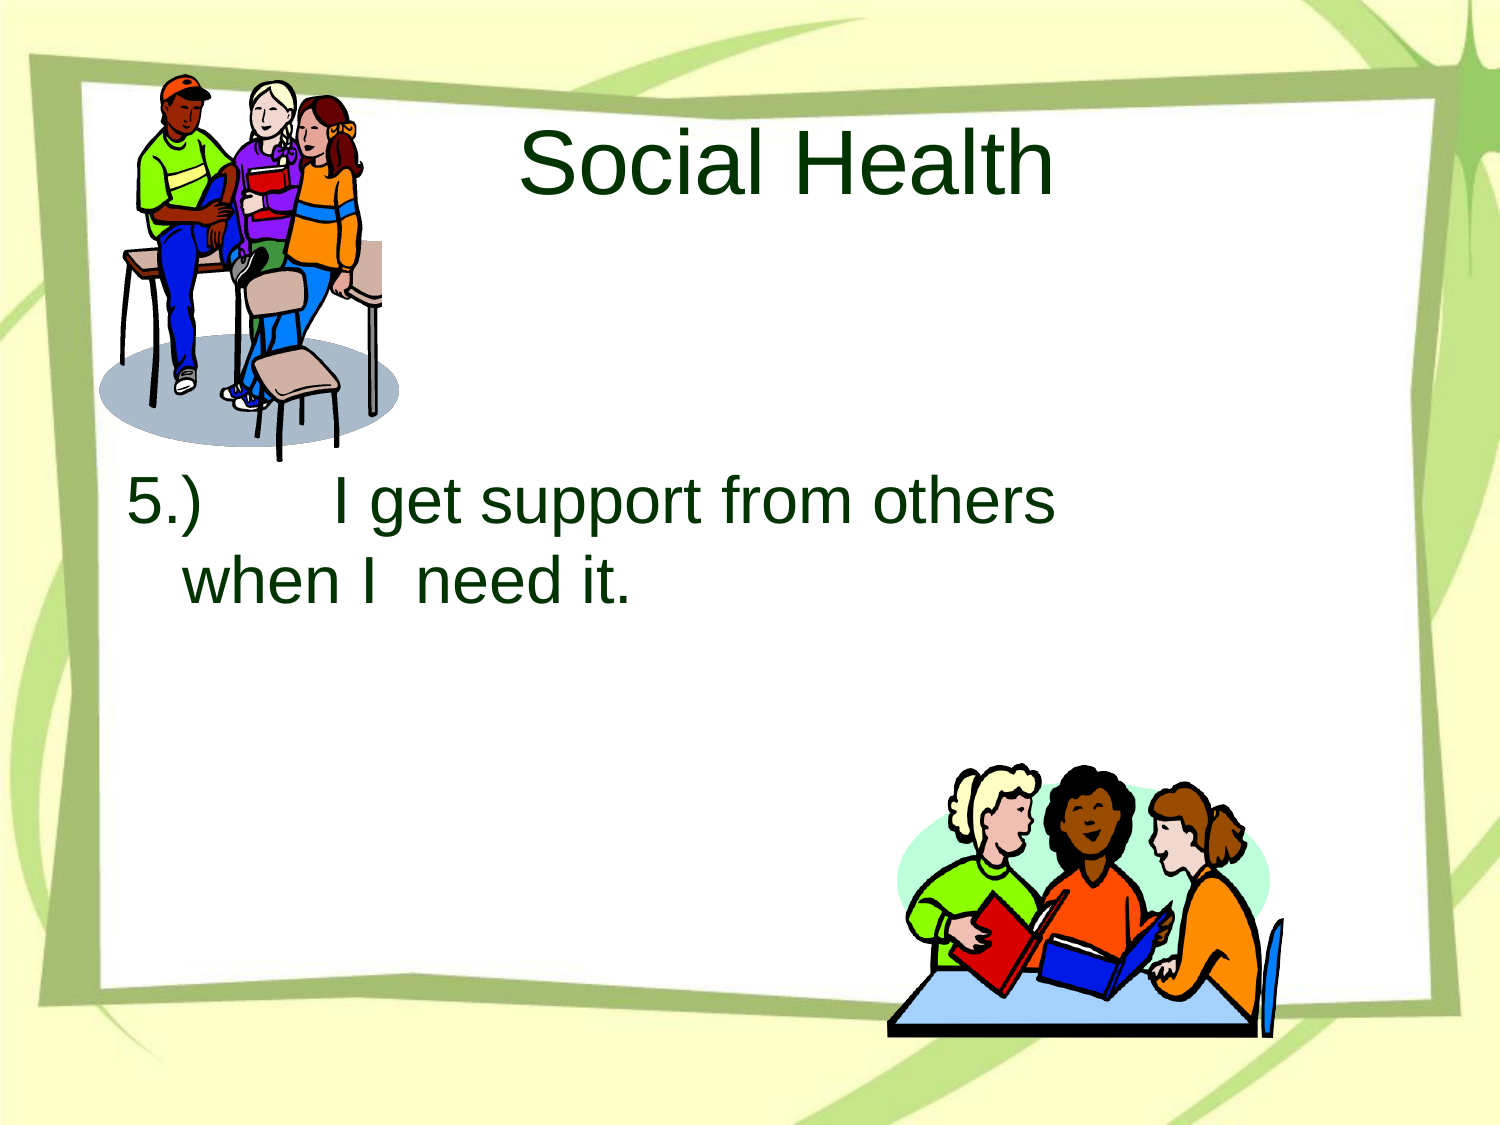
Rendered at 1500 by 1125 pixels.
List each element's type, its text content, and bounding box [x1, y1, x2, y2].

title Social Health [441, 100, 1059, 291]
picture [0, 0, 1500, 1125]
text_box 5.) I get support from others when I need it. [124, 455, 1219, 617]
